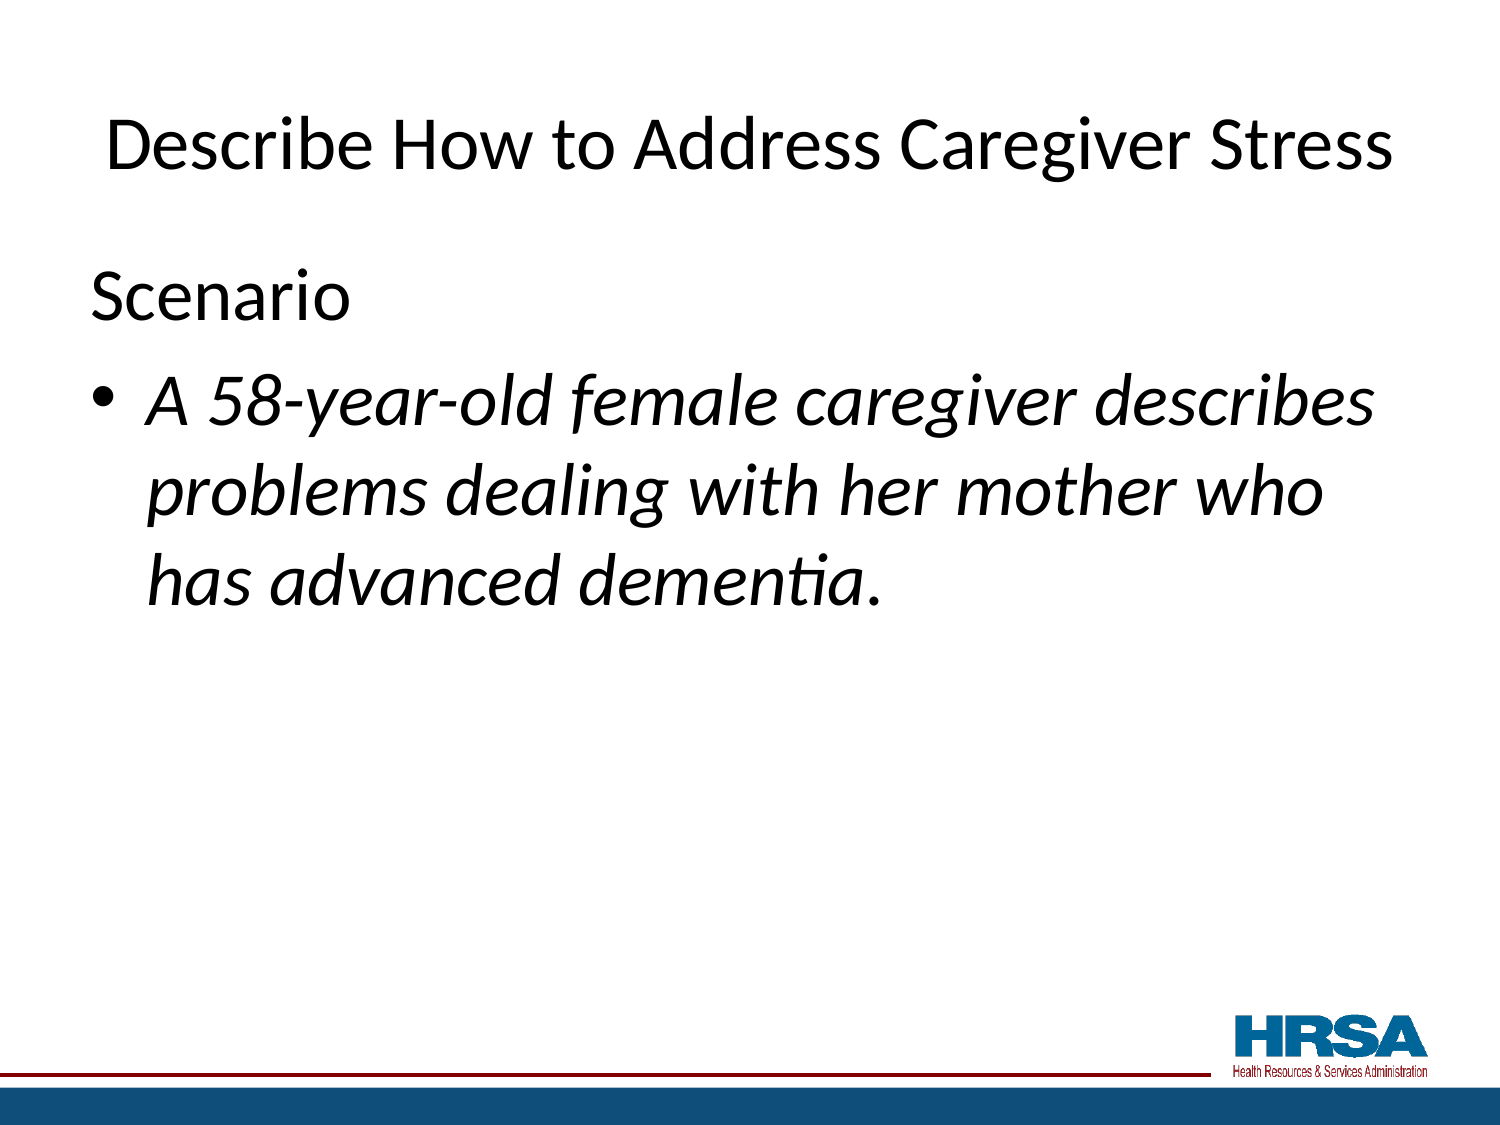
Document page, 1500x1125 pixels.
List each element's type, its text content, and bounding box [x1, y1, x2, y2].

title Describe How to Address Caregiver Stress [75, 45, 1425, 233]
picture [1210, 1002, 1450, 1083]
list Scenario A 58-year-old female caregiver describes problems dealing with her mother who has advanced dementia. [75, 238, 1425, 981]
